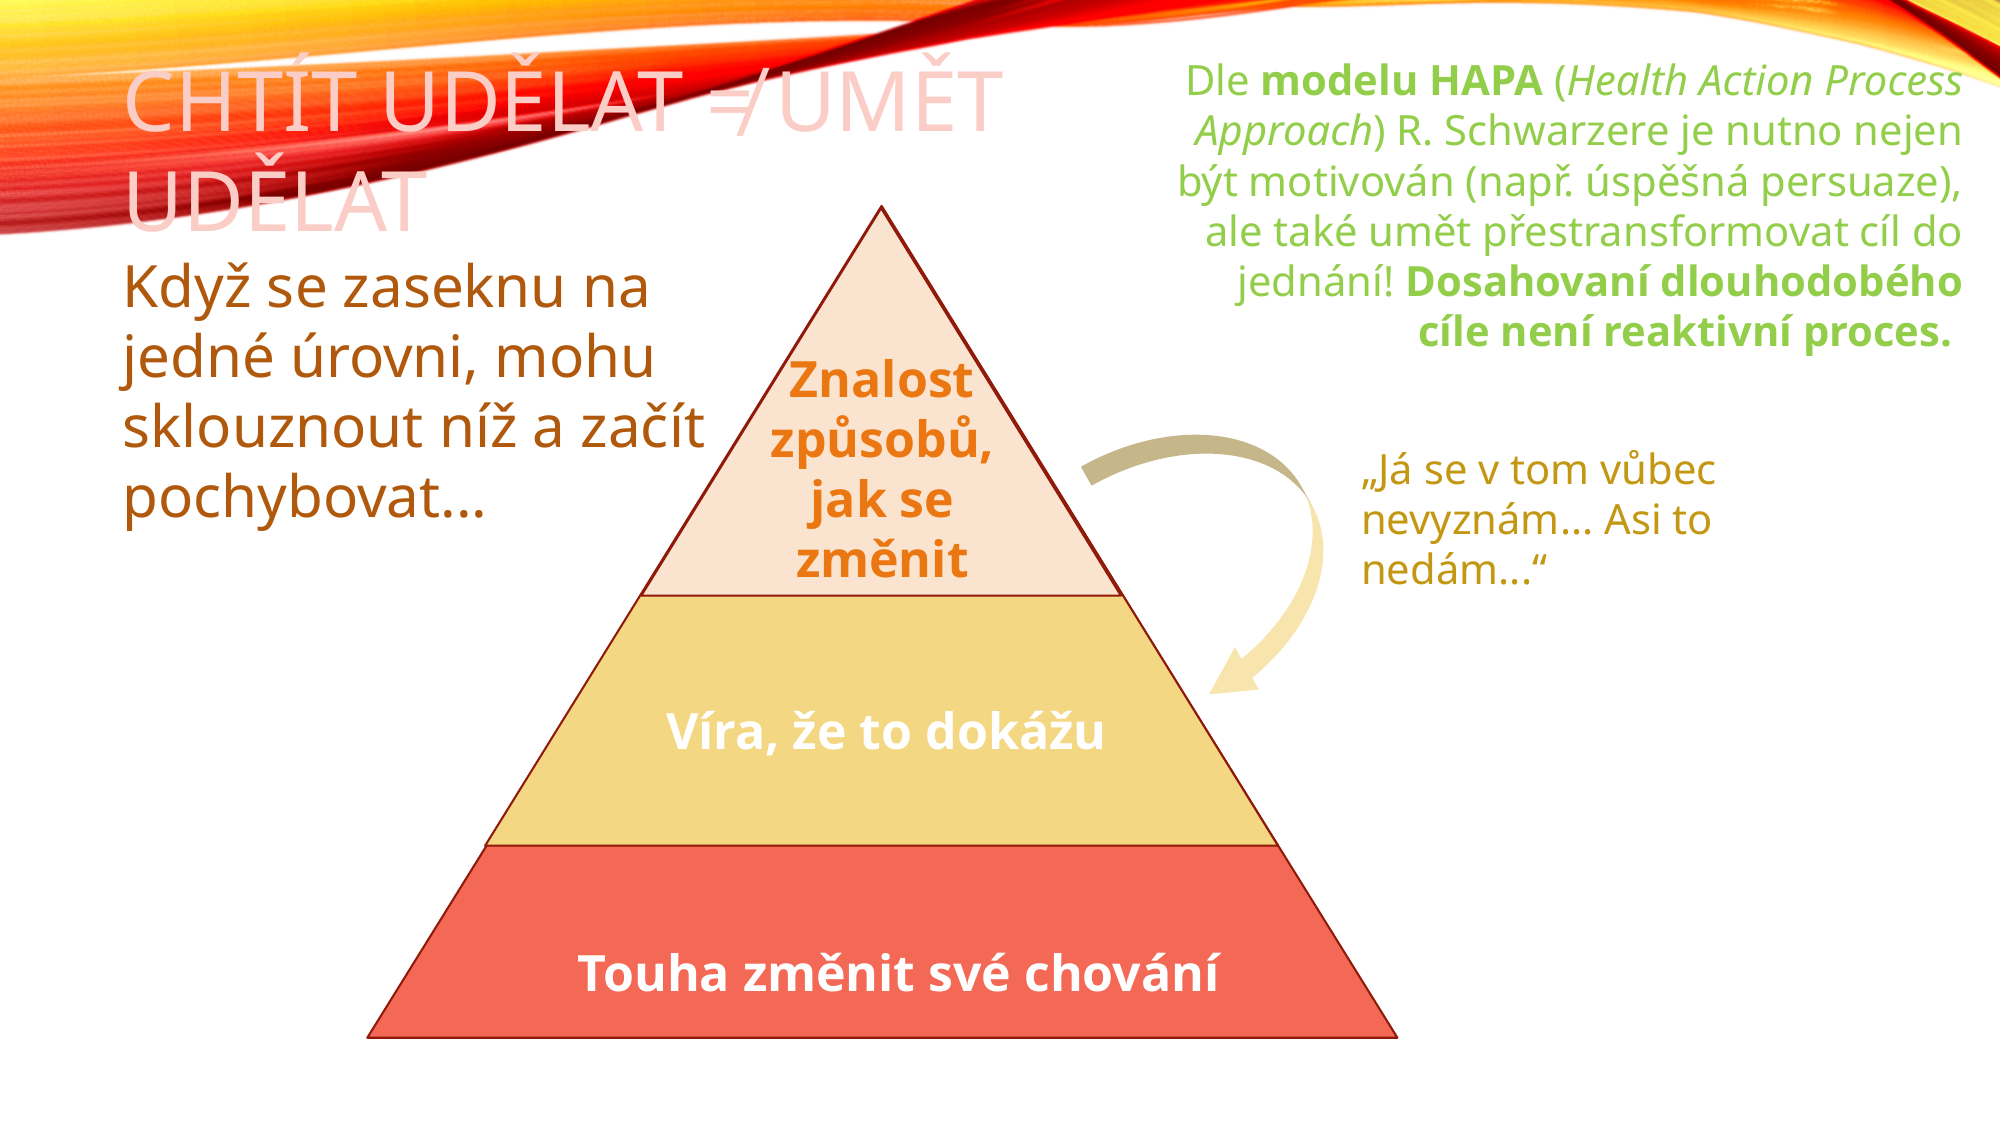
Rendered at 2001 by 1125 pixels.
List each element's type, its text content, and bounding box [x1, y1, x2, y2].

text_box [640, 446, 1122, 597]
text_box Když se zaseknu na jedné úrovni, mohu sklouznout níž a začít pochybovat... [108, 241, 736, 537]
text_box [1079, 433, 1325, 696]
picture [0, 0, 2000, 237]
text_box CHTÍT UDĚLAT ≠ UMĚT UDĚLAT [108, 40, 1202, 256]
text_box Touha změnit své chování [563, 934, 1235, 1010]
text_box [366, 845, 1399, 1039]
text_box [798, 256, 964, 340]
text_box [484, 443, 1279, 847]
text_box „Já se v tom vůbec nevyznám... Asi to nedám...“ [1346, 435, 1849, 601]
text_box Znalost způsobů, jak se změnit [735, 340, 1030, 596]
text_box Víra, že to dokážu [651, 692, 1122, 767]
text_box Dle modelu HAPA (Health Action Process Approach) R. Schwarzere je nutno nejen být motivován (např. úspěšná persuaze), ale také umět přestransformovat cíl do jednání! Dosahovaní dlouhodobého cíle není reaktivní proces. [1142, 46, 1978, 362]
